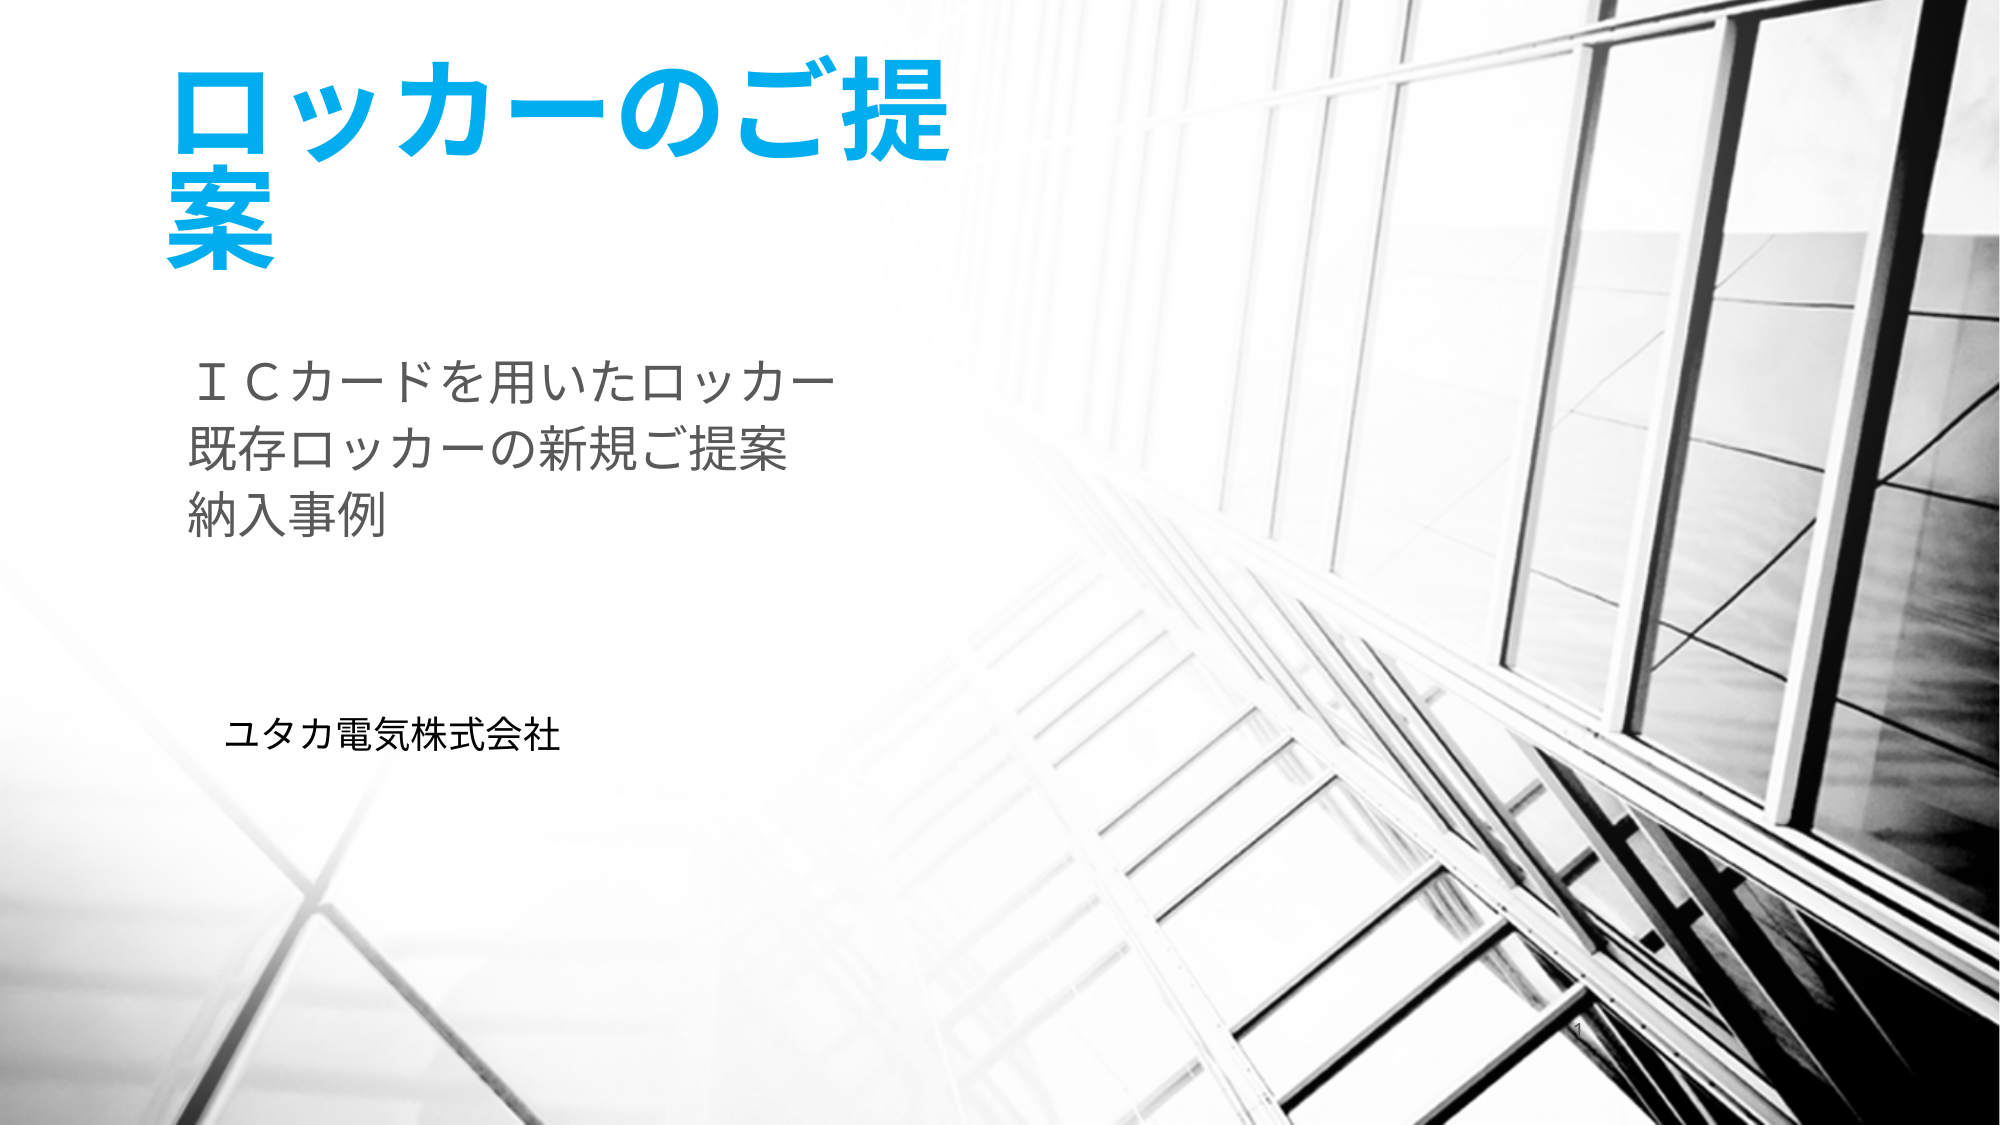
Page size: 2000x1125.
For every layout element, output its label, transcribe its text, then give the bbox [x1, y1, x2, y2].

text_box ユタカ電気株式会社 [208, 704, 965, 764]
picture [0, 0, 2000, 1125]
slide_number 1 [1399, 1009, 1600, 1055]
title ロッカーのご提案 [149, 0, 1062, 290]
subtitle ＩＣカードを用いたロッカー 既存ロッカーの新規ご提案 納入事例 [172, 349, 998, 580]
